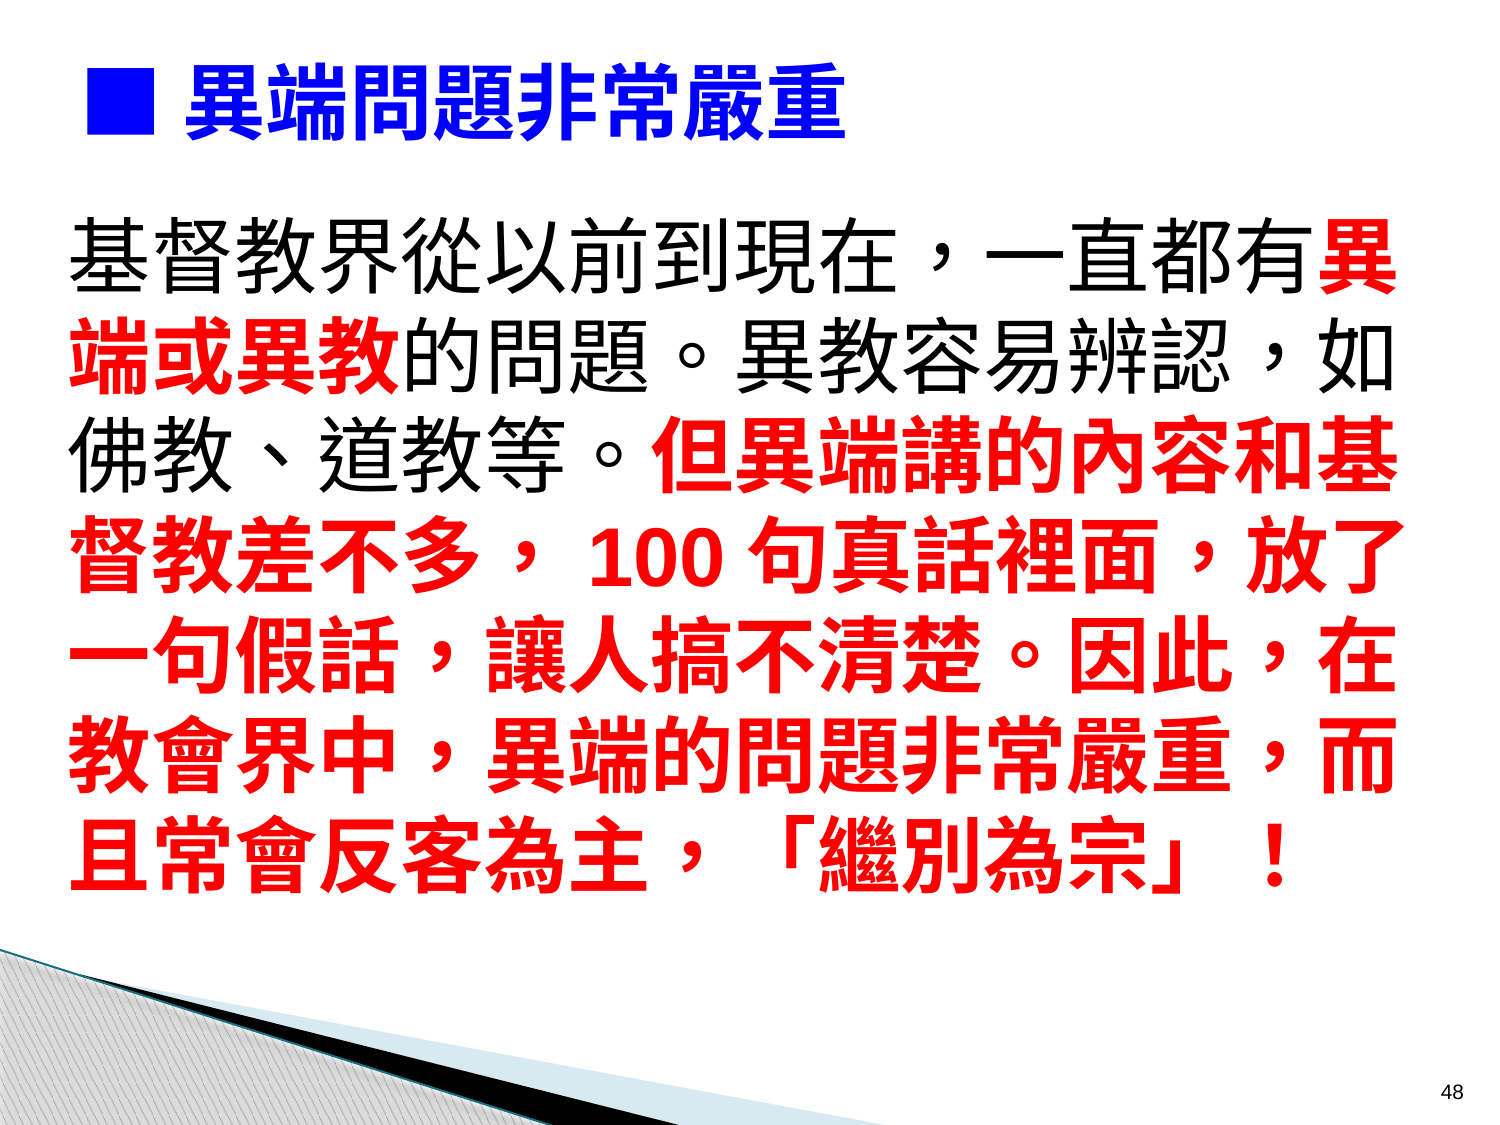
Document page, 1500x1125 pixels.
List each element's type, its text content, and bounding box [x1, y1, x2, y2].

text_box 基督教界從以前到現在，一直都有異端或異教的問題。異教容易辨認，如佛教、道教等。但異端講的內容和基督教差不多，100句真話裡面，放了一句假話，讓人搞不清楚。因此，在教會界中，異端的問題非常嚴重，而且常會反客為主，「繼別為宗」！ [53, 196, 1436, 911]
text_box ■異端問題非常嚴重 [64, 42, 1400, 158]
slide_number 48 [1418, 1051, 1479, 1112]
